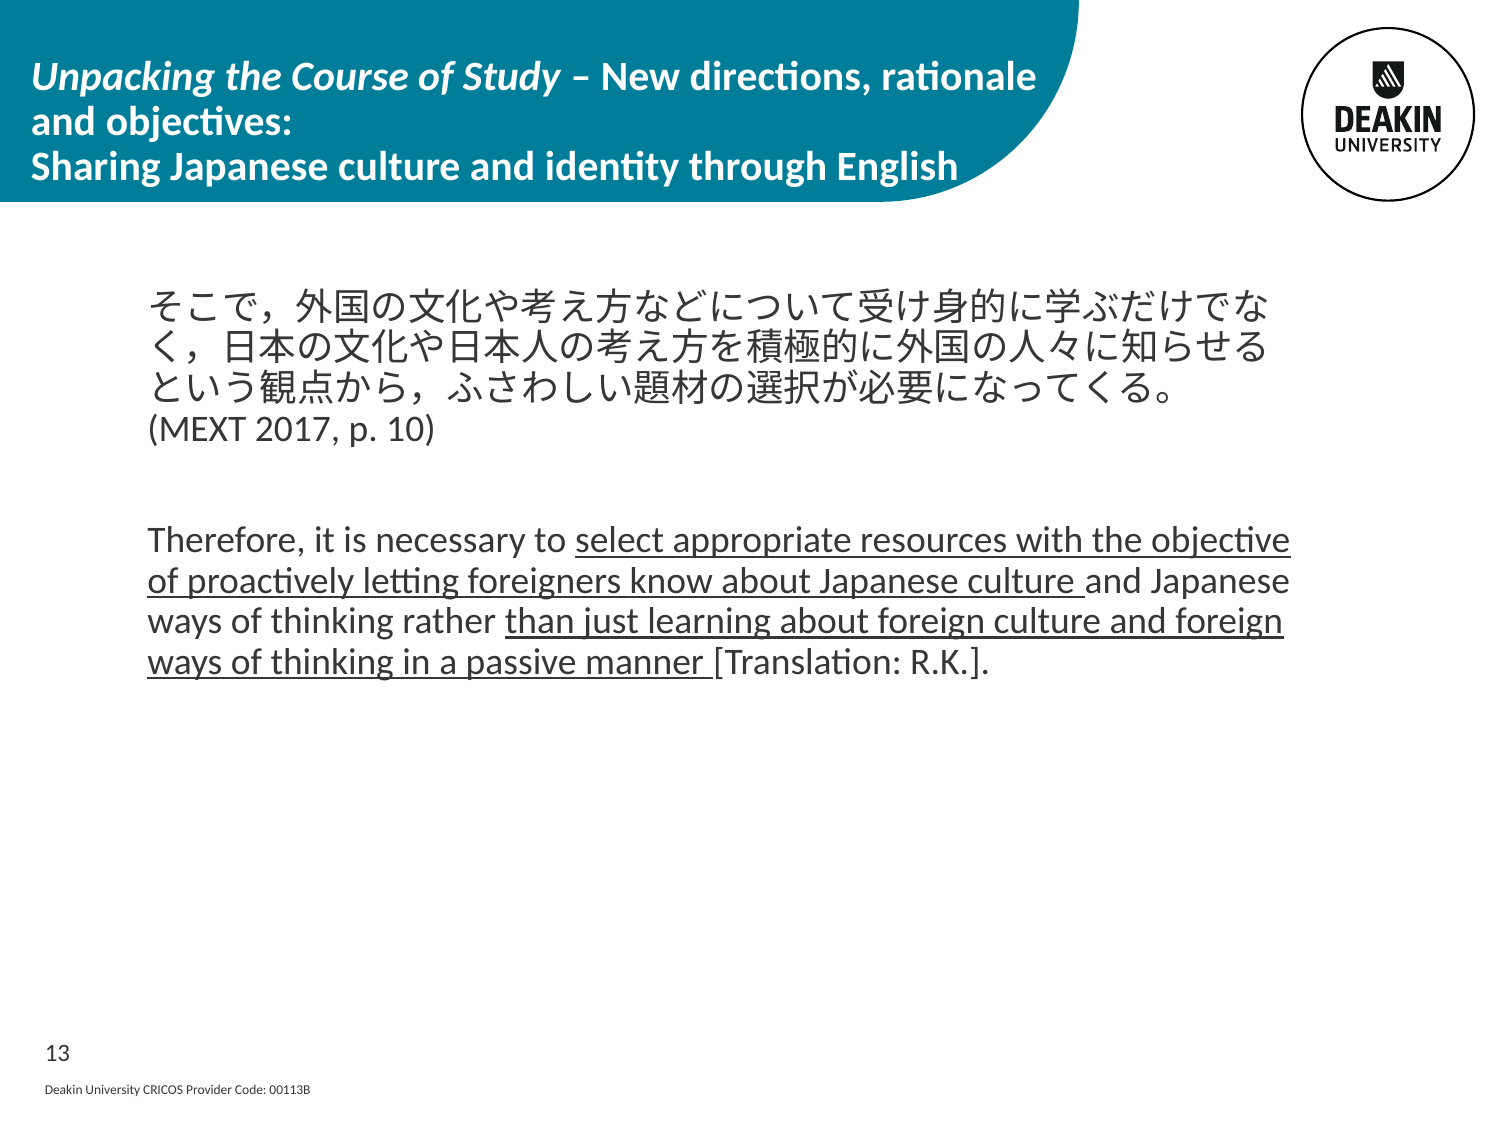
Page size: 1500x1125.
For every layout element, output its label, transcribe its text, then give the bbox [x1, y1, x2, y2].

title Unpacking the Course of Study – New directions, rationale and objectives: Sharing Japanese culture and identity through English [15, 47, 1079, 237]
footer Deakin University CRICOS Provider Code: 00113B [29, 1072, 845, 1107]
slide_number 13 [29, 1031, 101, 1072]
list そこで，外国の文化や考え方などについて受け身的に学ぶだけでなく，日本の文化や日本人の考え方を積極的に外国の人々に知らせるという観点から，ふさわしい題材の選択が必要になってくる。(MEXT 2017, p. 10) Therefore, it is necessary to select appropriate resources with the objective of proactively letting foreigners know about Japanese culture and Japanese ways of thinking rather than just learning about foreign culture and foreign ways of thinking in a passive manner [Translation: R.K.]. [132, 280, 1315, 941]
